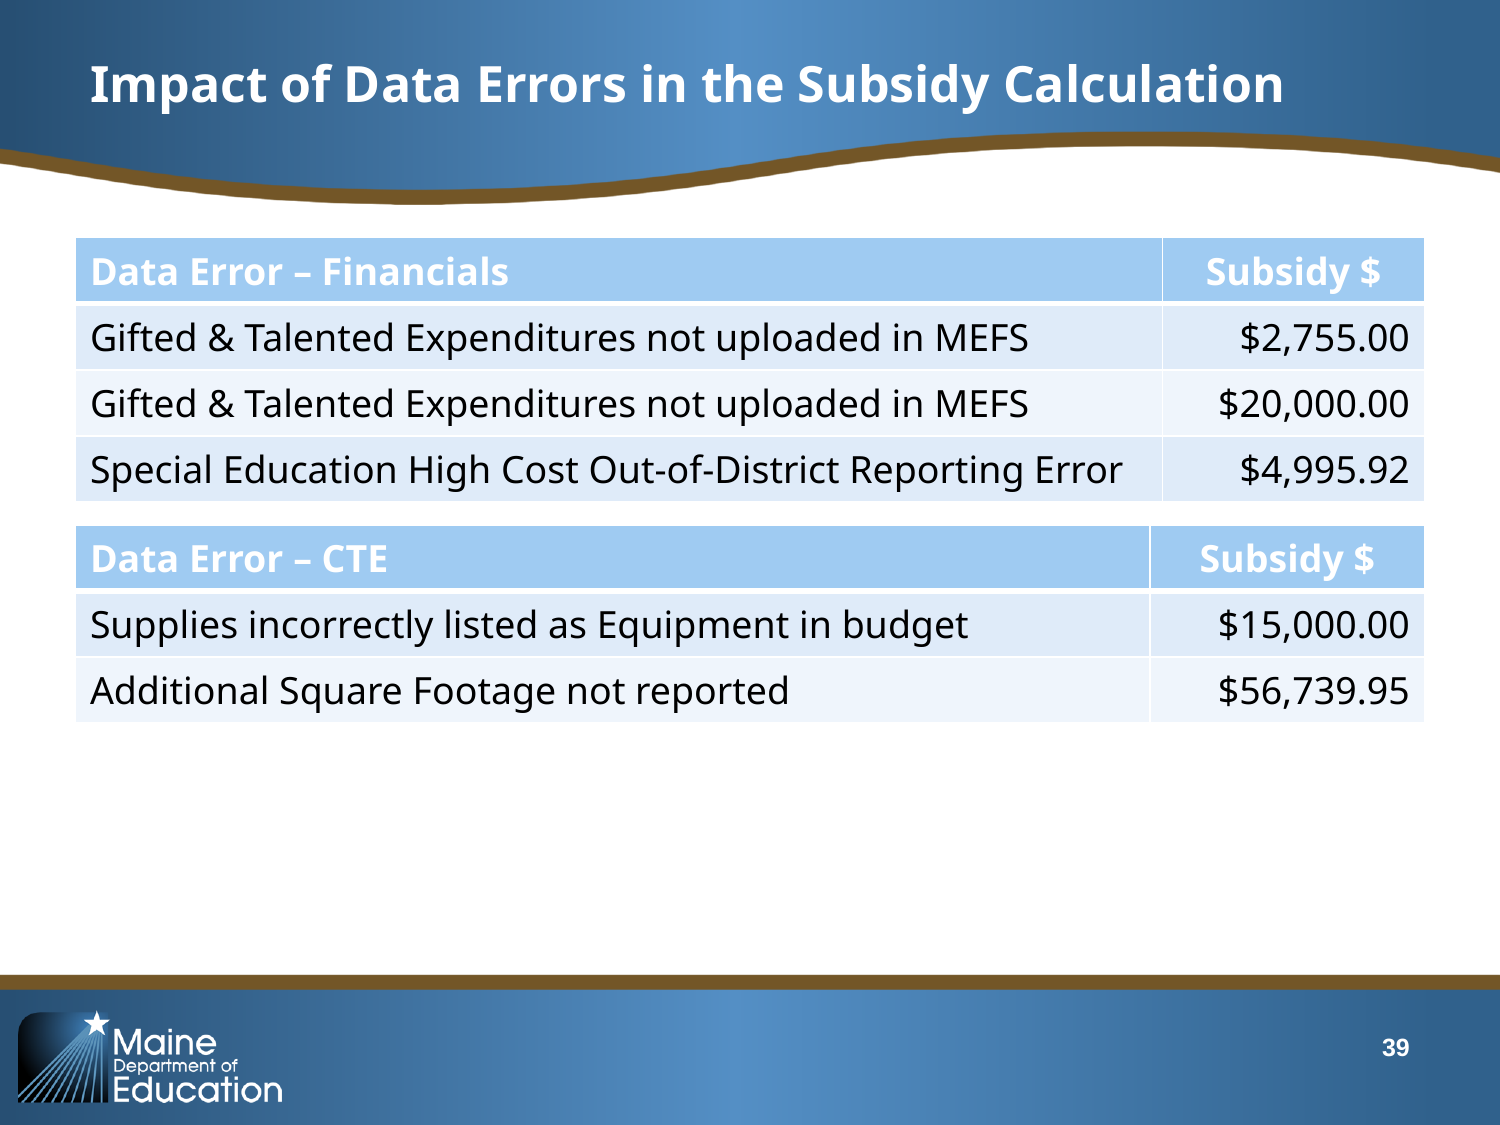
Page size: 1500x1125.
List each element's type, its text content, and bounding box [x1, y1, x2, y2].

picture [0, 0, 1500, 1125]
table_cell $4,995.92 [1163, 437, 1424, 501]
table_cell $20,000.00 [1163, 371, 1424, 435]
table_cell $15,000.00 [1151, 594, 1424, 656]
table_header Subsidy $ [1163, 238, 1424, 301]
table_cell Special Education High Cost Out-of-District Reporting Error [76, 437, 1162, 501]
table_cell $56,739.95 [1151, 658, 1424, 722]
table_cell Gifted & Talented Expenditures not uploaded in MEFS [76, 371, 1162, 435]
table_cell Gifted & Talented Expenditures not uploaded in MEFS [76, 306, 1162, 369]
table_cell Supplies incorrectly listed as Equipment in budget [76, 594, 1149, 656]
table_cell Additional Square Footage not reported [76, 658, 1149, 722]
slide_number 39 [1250, 1024, 1425, 1103]
title Impact of Data Errors in the Subsidy Calculation [75, 24, 1425, 121]
table_cell $2,755.00 [1163, 306, 1424, 369]
table_header Data Error – CTE [76, 526, 1149, 588]
table_header Subsidy $ [1151, 526, 1424, 588]
table_header Data Error – Financials [76, 238, 1162, 301]
